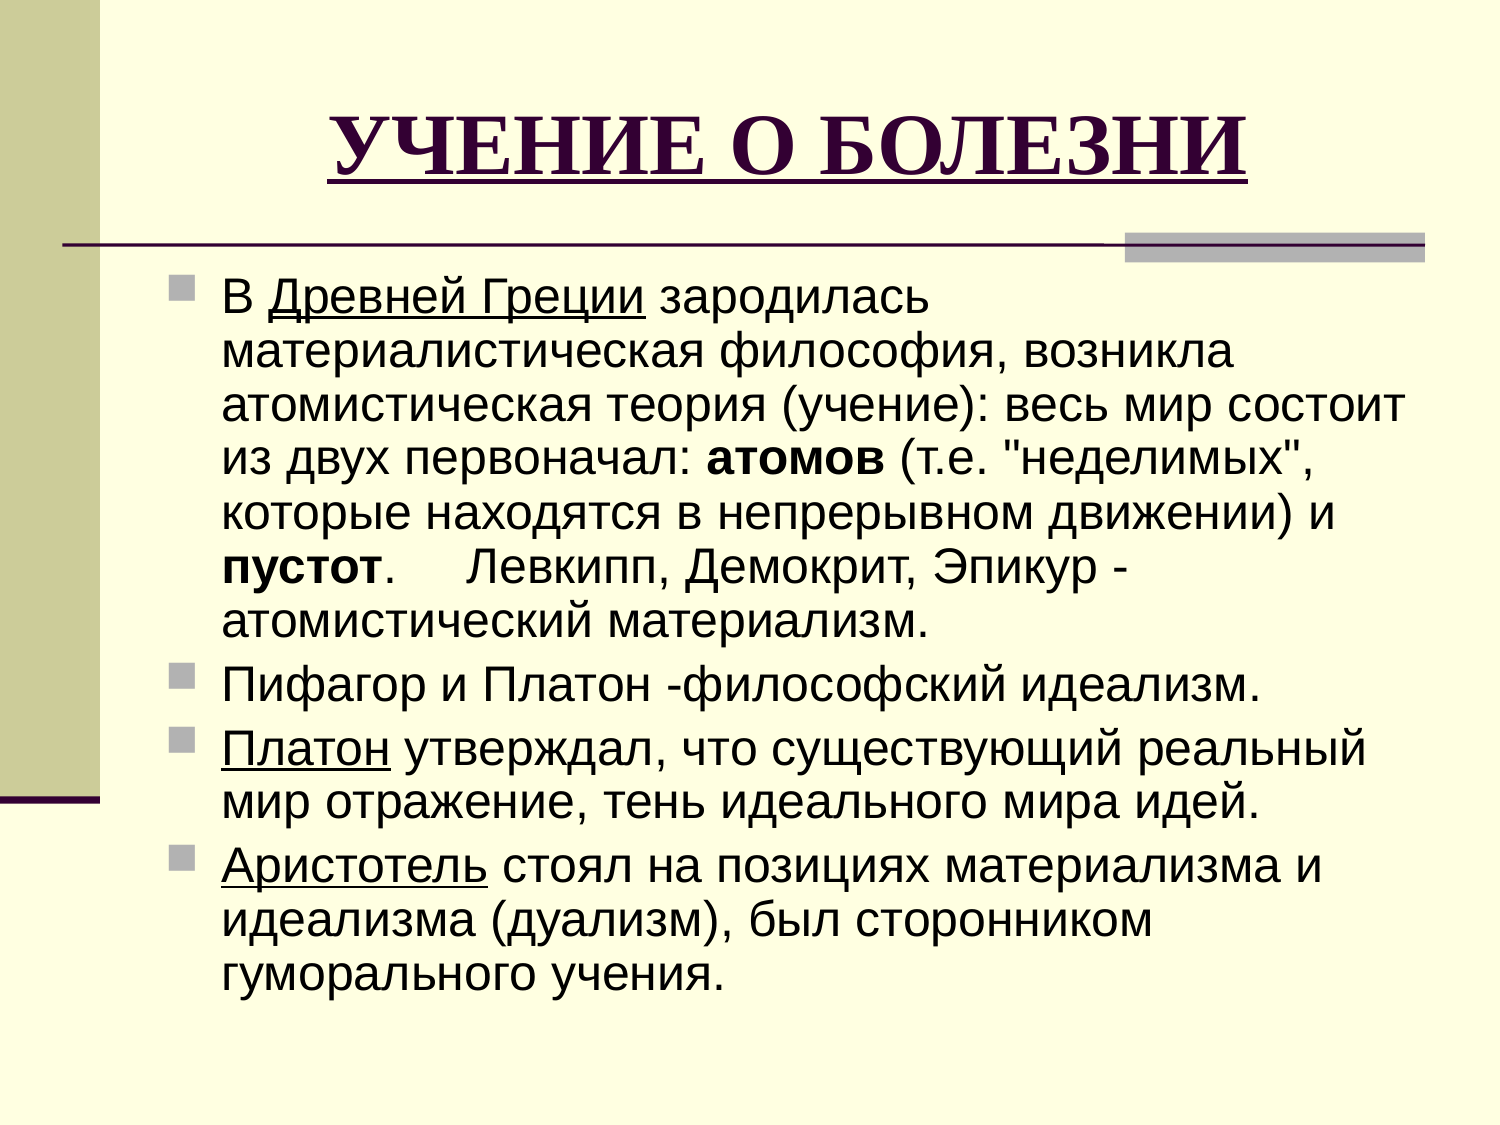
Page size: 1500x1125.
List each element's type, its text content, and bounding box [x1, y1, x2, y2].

title УЧЕНИЕ О БОЛЕЗНИ [149, 45, 1426, 234]
list В Древней Греции зародилась материалистическая философия, возникла атомистическая теория (учение): весь мир состоит из двух первоначал: атомов (т.е. "неделимых", которые находятся в непрерывном движении) и пустот. Левкипп, Демокрит, Эпикур - атомистический материализм. Пифагор и Платон -философский идеализм. Платон утверждал, что существующий реальный мир отражение, тень идеального мира идей. Аристотель стоял на позициях материализма и идеализма (дуализм), был сторонником гуморального учения. [149, 262, 1426, 1071]
